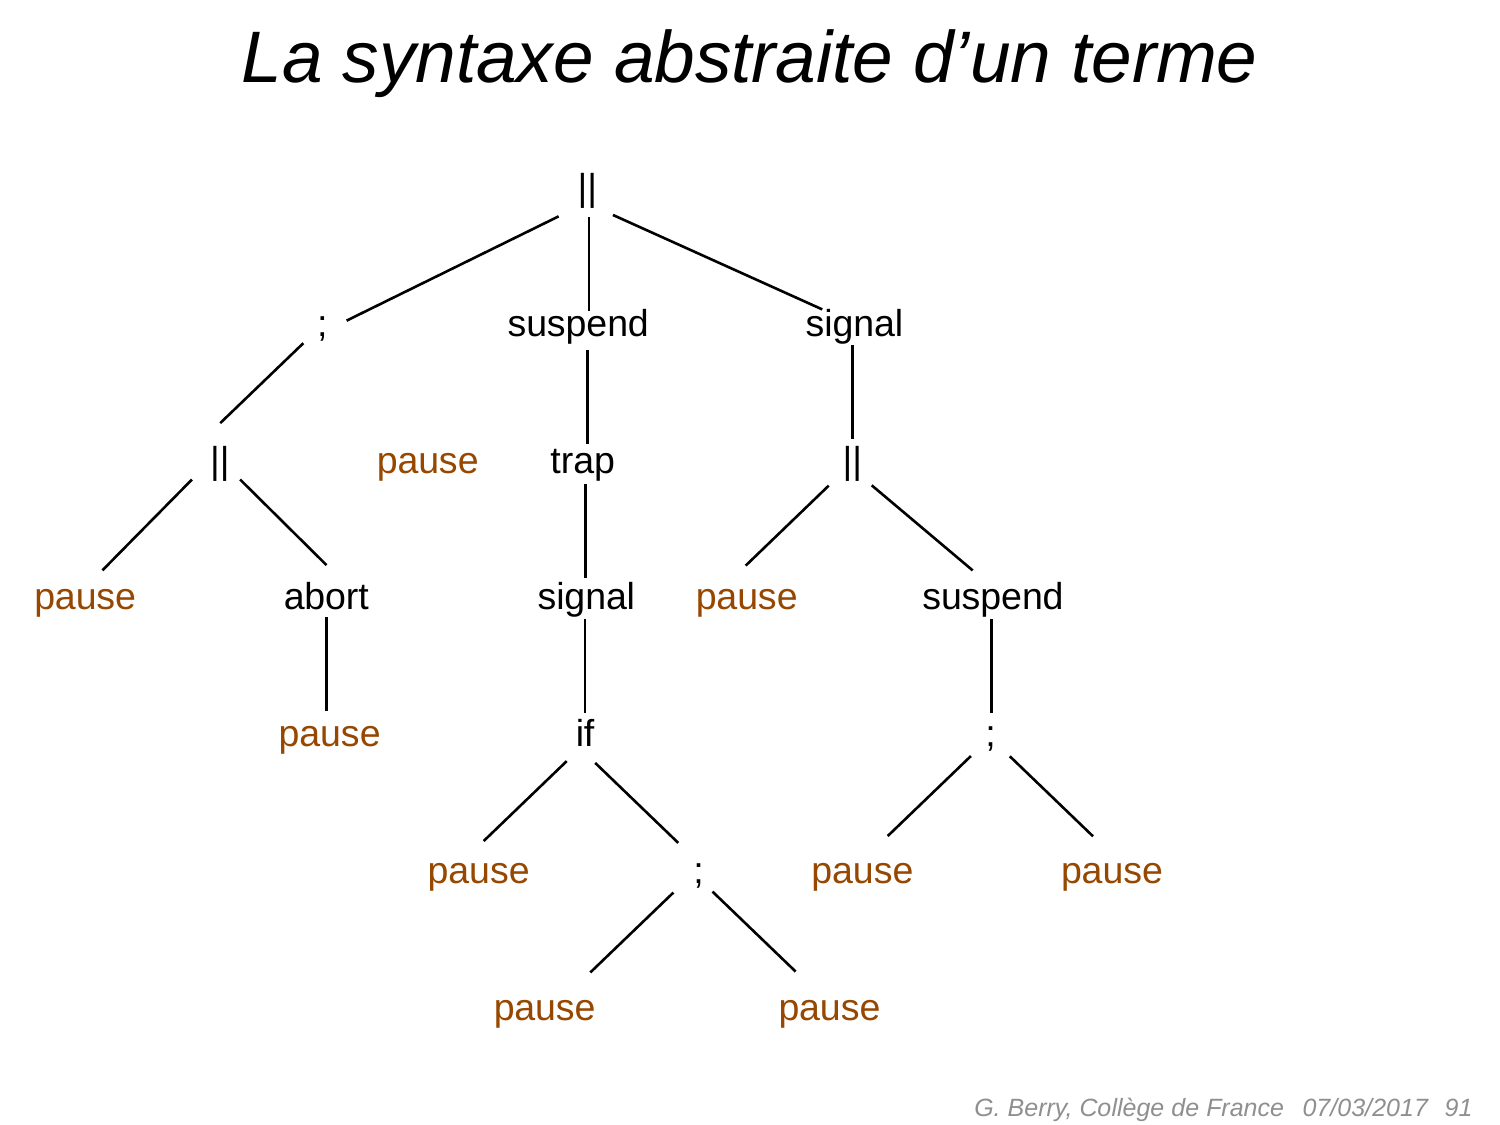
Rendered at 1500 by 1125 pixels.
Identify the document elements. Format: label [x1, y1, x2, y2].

slide_number [1300, 1076, 1500, 1125]
text_box [763, 975, 896, 1036]
footer [825, 1076, 1300, 1125]
text_box [19, 479, 193, 625]
title [18, 2, 1482, 106]
text_box [195, 428, 396, 762]
text_box [362, 428, 494, 488]
text_box [219, 291, 343, 424]
text_box [479, 975, 611, 1036]
text_box [1046, 838, 1178, 899]
text_box [346, 155, 1094, 972]
text_box [589, 892, 674, 973]
